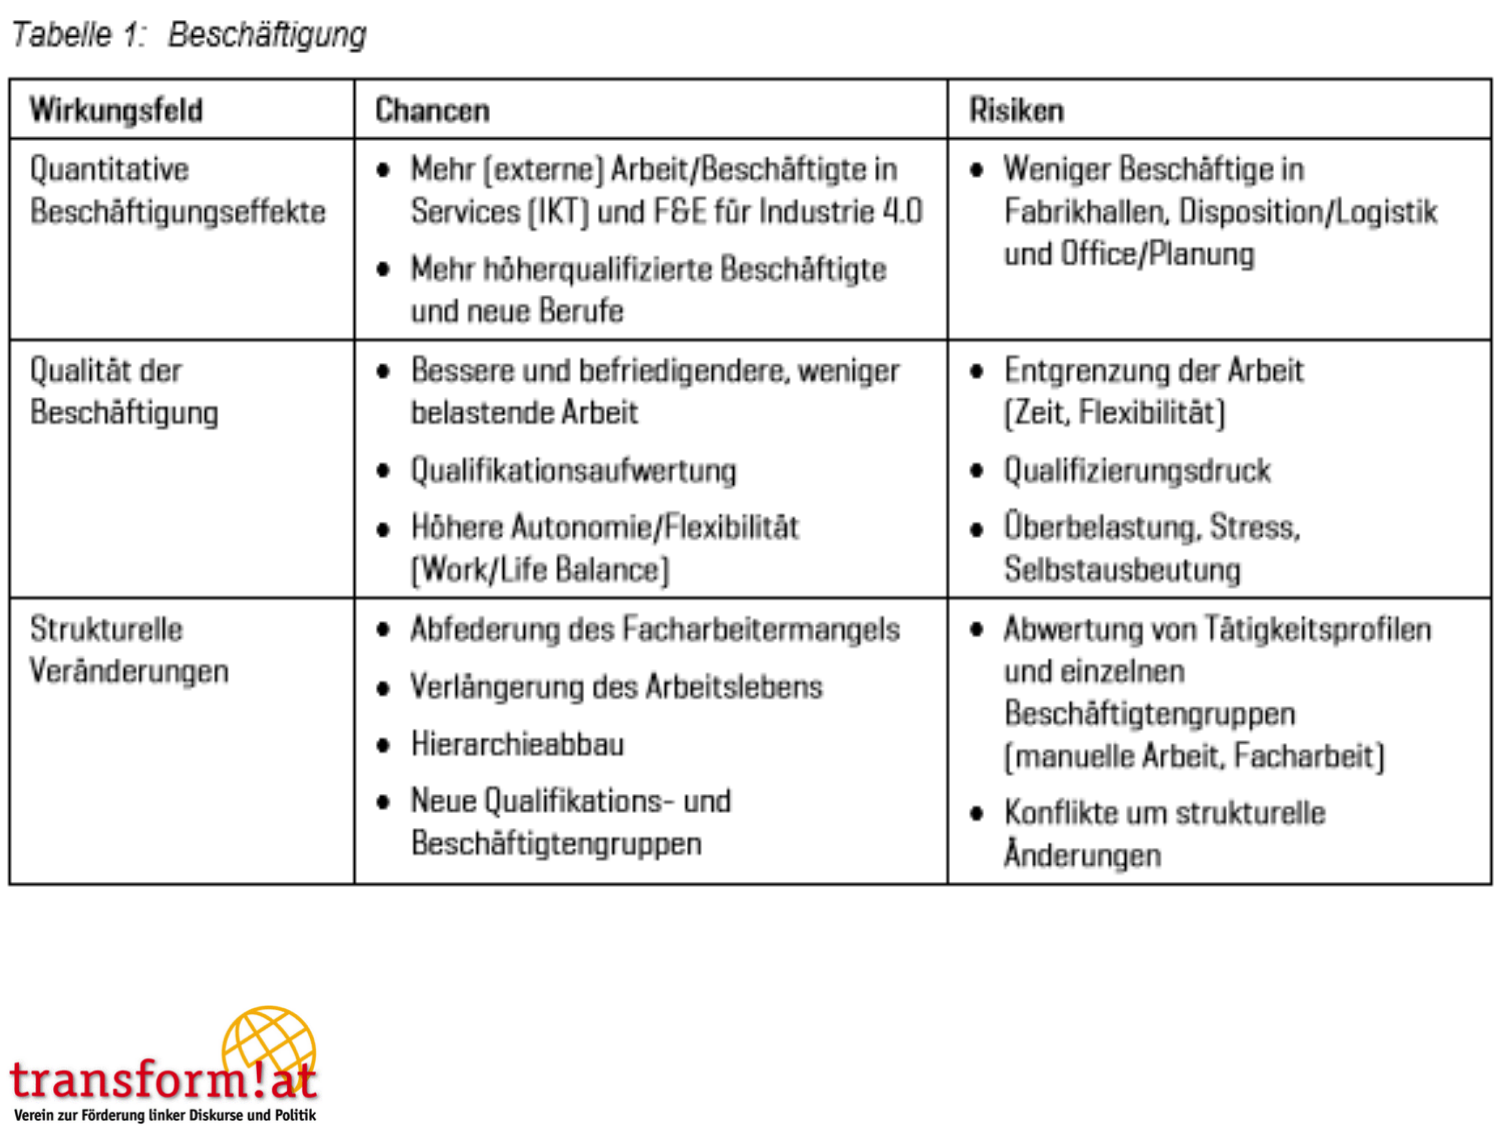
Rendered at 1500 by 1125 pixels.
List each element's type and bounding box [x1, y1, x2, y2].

picture [0, 1004, 323, 1125]
list [0, 2, 1500, 898]
